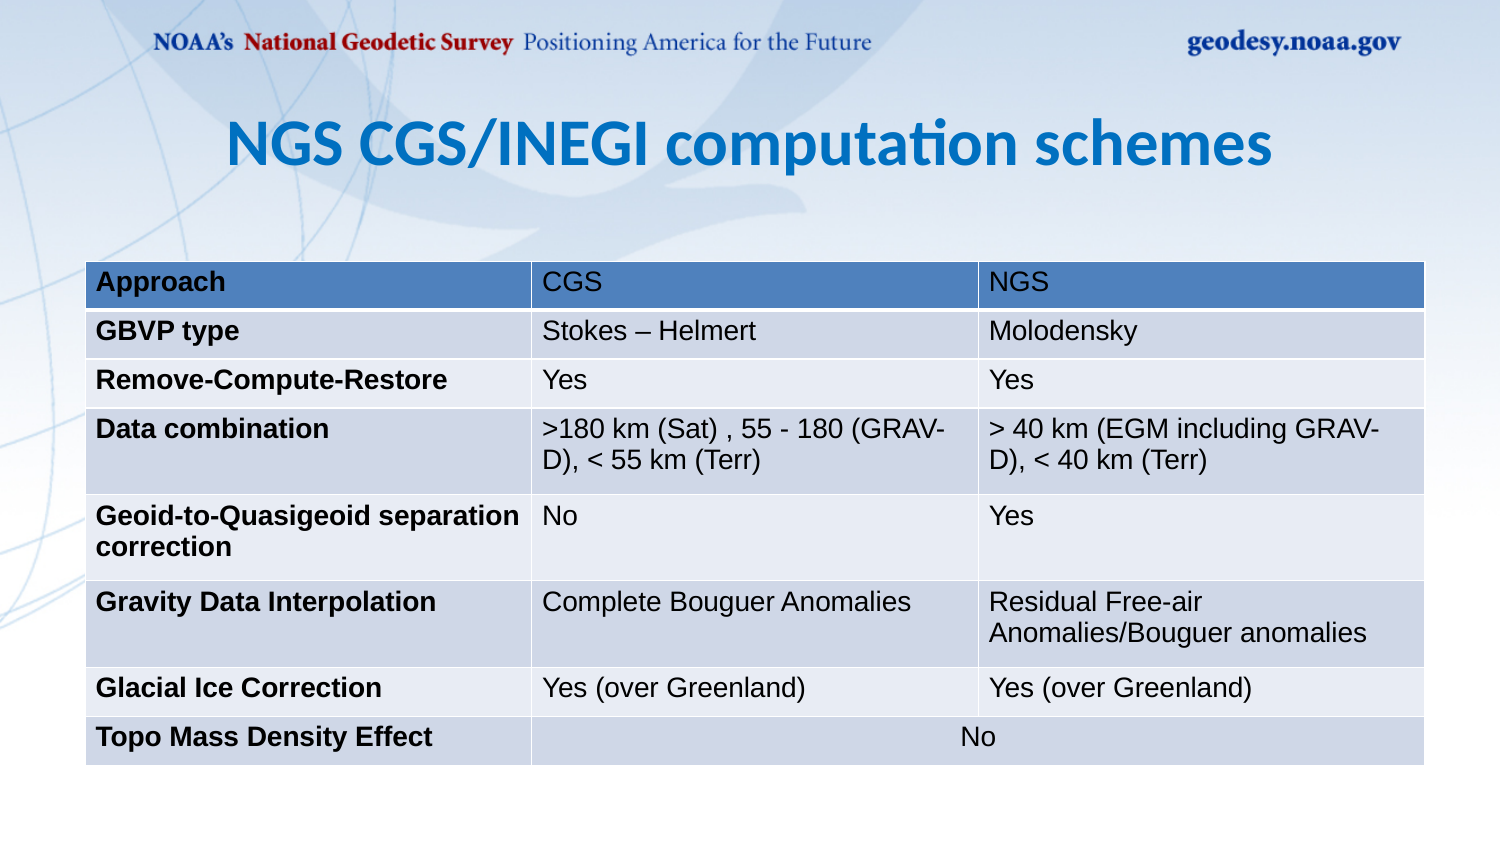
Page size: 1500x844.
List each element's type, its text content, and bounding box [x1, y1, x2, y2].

table_cell Yes (over Greenland) [979, 668, 1424, 716]
table_cell Residual Free-air Anomalies/Bouguer anomalies [979, 581, 1424, 667]
table_cell Complete Bouguer Anomalies [532, 581, 978, 667]
table_header NGS [979, 262, 1424, 308]
table_header Approach [86, 262, 531, 308]
table_cell Yes [979, 360, 1424, 407]
table_cell Topo Mass Density Effect [86, 717, 531, 765]
table_cell Yes [979, 495, 1424, 580]
table_cell Yes (over Greenland) [532, 668, 978, 716]
table_cell Remove-Compute-Restore [86, 360, 531, 407]
table_cell No [532, 717, 1424, 765]
table_cell >180 km (Sat) , 55 - 180 (GRAV-D), < 55 km (Terr) [532, 409, 978, 494]
title NGS CGS/INEGI computation schemes [75, 78, 1425, 219]
table_cell GBVP type [86, 312, 531, 358]
table_cell Data combination [86, 409, 531, 494]
table_cell Gravity Data Interpolation [86, 581, 531, 667]
table_cell No [532, 495, 978, 580]
table_header CGS [532, 262, 978, 308]
picture [0, 0, 1500, 844]
table_cell > 40 km (EGM including GRAV-D), < 40 km (Terr) [979, 409, 1424, 494]
table_cell Molodensky [979, 312, 1424, 358]
table_cell Geoid-to-Quasigeoid separation correction [86, 495, 531, 580]
table_cell Yes [532, 360, 978, 407]
table_cell Glacial Ice Correction [86, 668, 531, 716]
table_cell Stokes – Helmert [532, 312, 978, 358]
